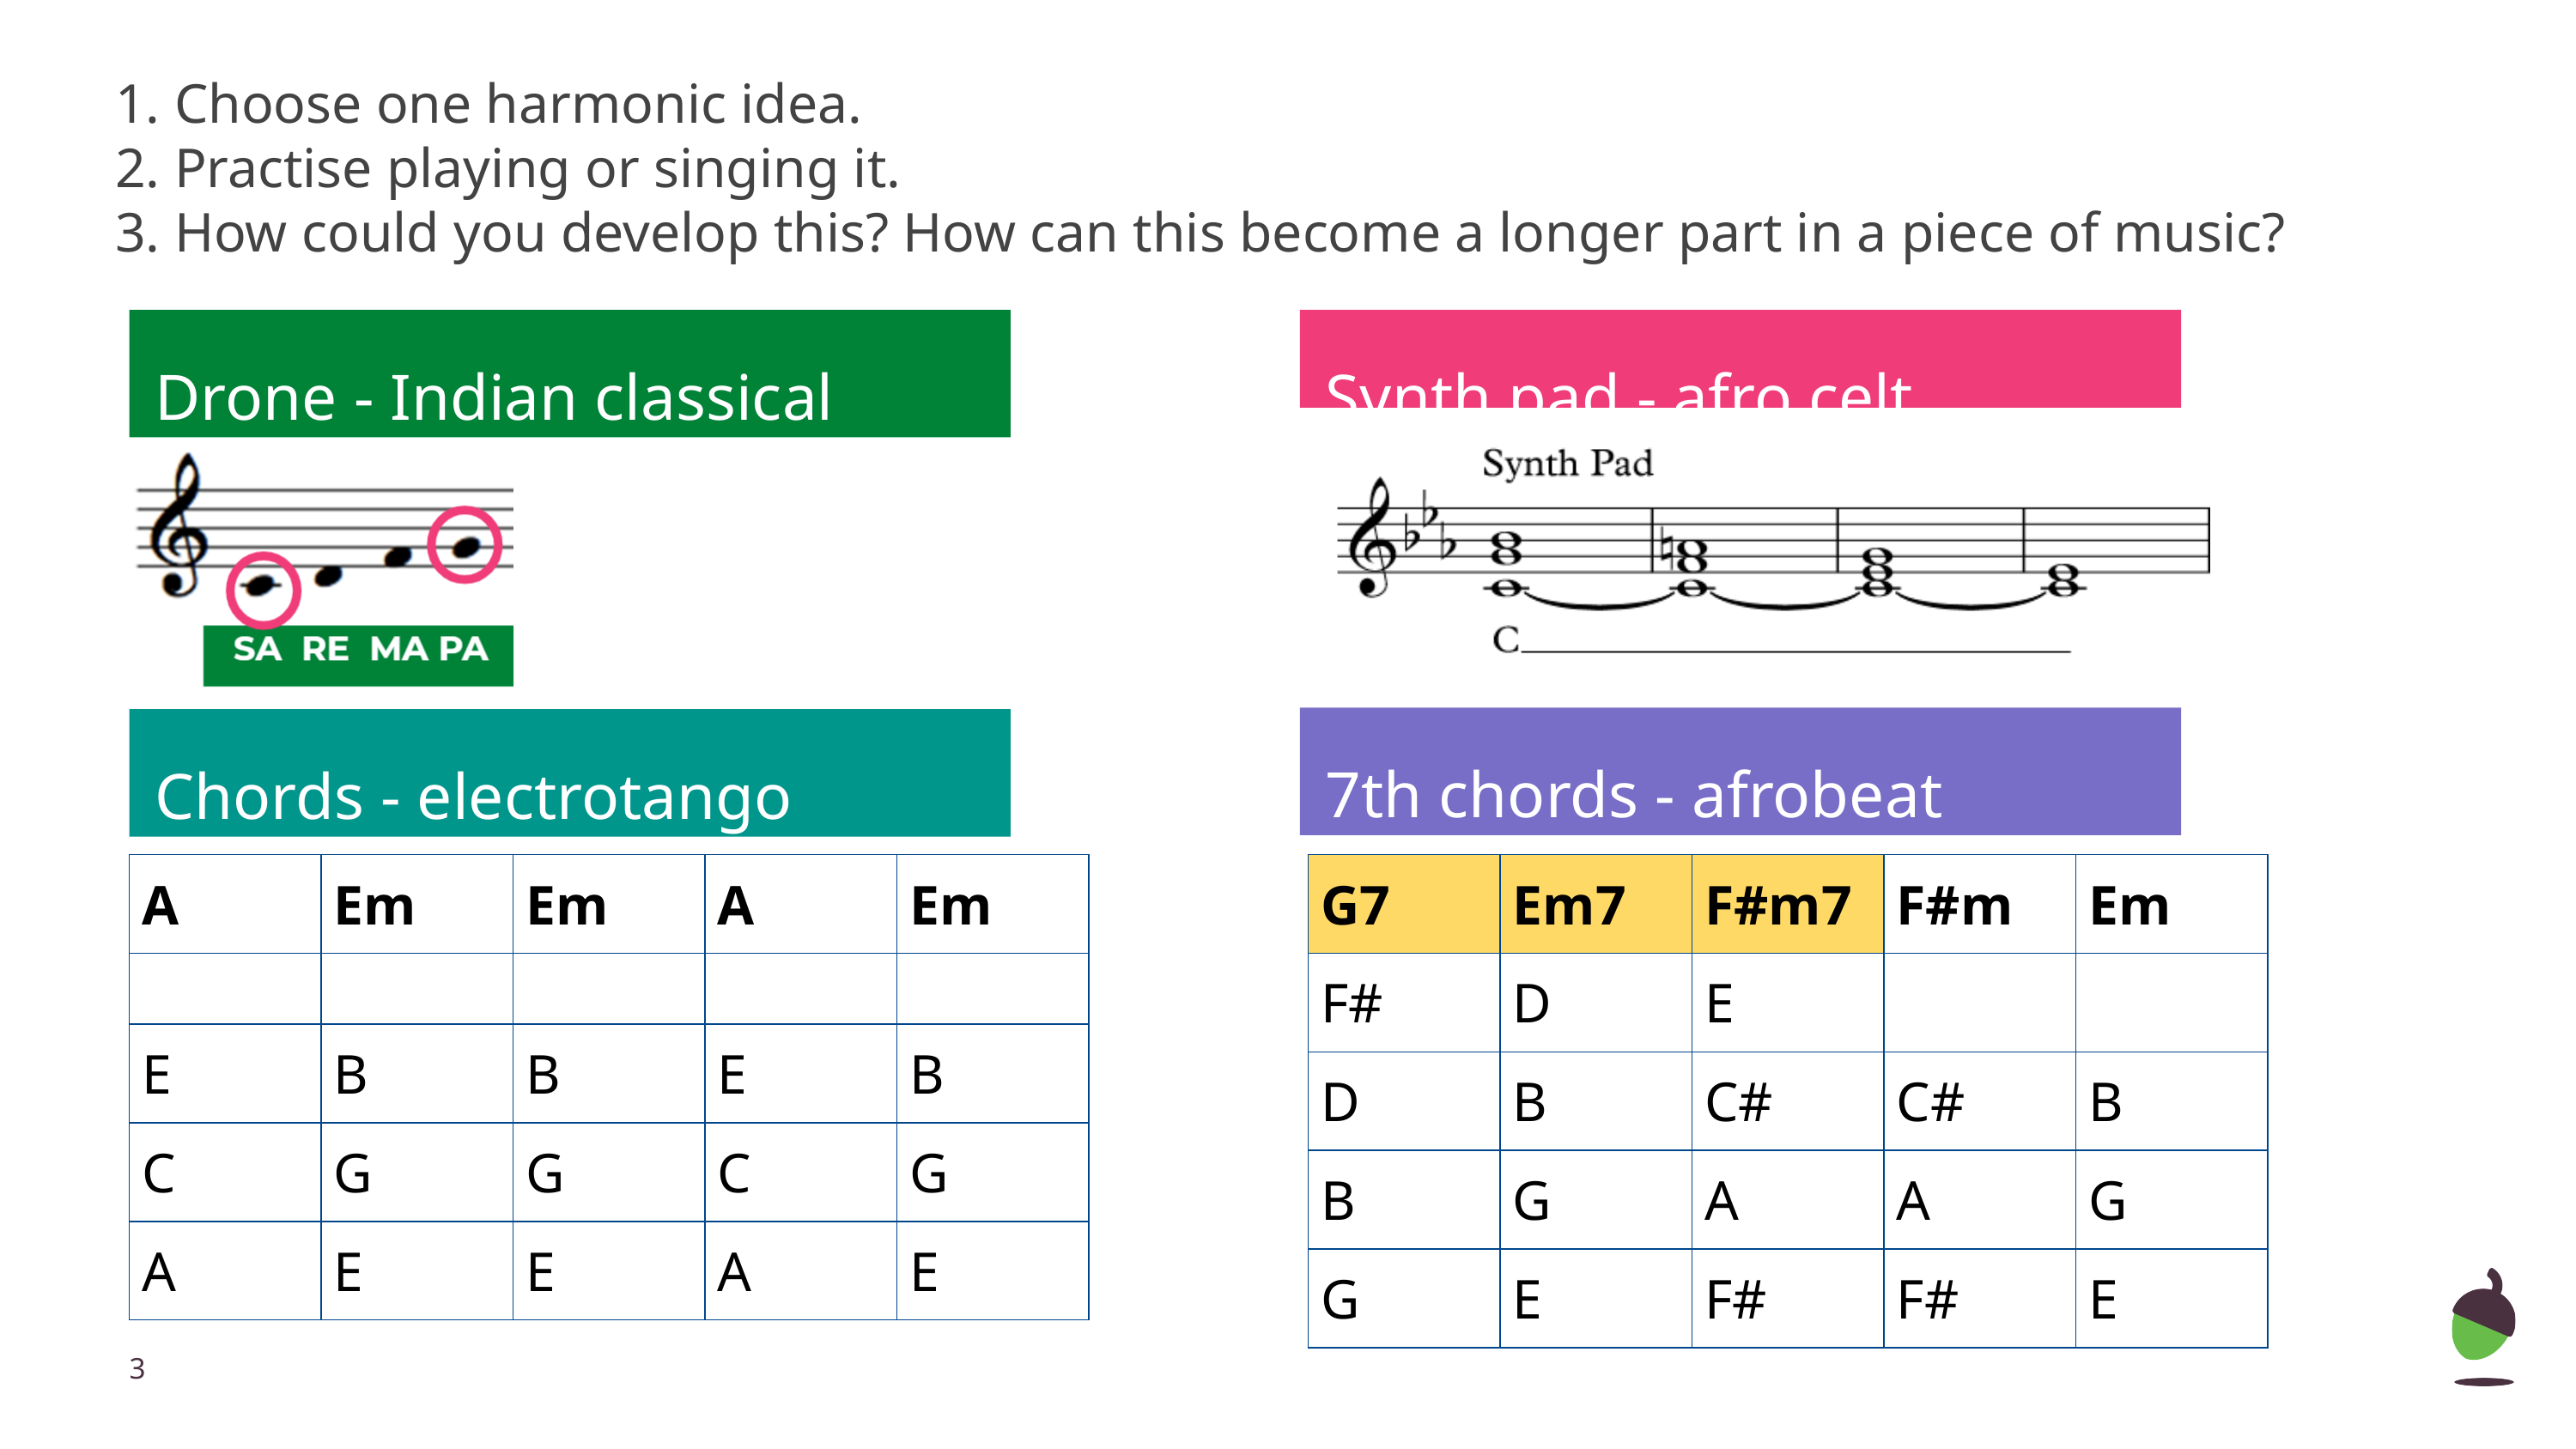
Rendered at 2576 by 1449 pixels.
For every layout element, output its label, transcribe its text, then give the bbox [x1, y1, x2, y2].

table_cell G [1501, 1151, 1692, 1248]
table_header Em [322, 855, 513, 953]
subtitle Drone - Indian classical [129, 309, 1011, 438]
table_cell [130, 954, 320, 1023]
picture [2451, 1268, 2516, 1386]
table_cell F# [1885, 1250, 2075, 1347]
table_cell D [1309, 1052, 1499, 1149]
table_cell E [1501, 1250, 1692, 1347]
table_cell C# [1692, 1052, 1883, 1149]
table_cell [322, 954, 513, 1023]
subtitle Chords - electrotango [129, 709, 1011, 837]
table_cell G [897, 1124, 1088, 1221]
table_cell [1885, 954, 2075, 1052]
picture [1299, 408, 2211, 677]
table_header Em [2076, 855, 2267, 953]
table_cell F# [1692, 1250, 1883, 1347]
table_cell B [1309, 1151, 1499, 1248]
table_cell G [1309, 1250, 1499, 1347]
table_header Em7 [1501, 855, 1692, 953]
table_cell C [706, 1124, 896, 1221]
table_header A [706, 855, 896, 953]
table_cell A [130, 1222, 320, 1319]
table_cell A [1885, 1151, 2075, 1248]
table_header F#m7 [1692, 855, 1883, 953]
table_header G7 [1309, 855, 1499, 953]
table_cell E [2076, 1250, 2267, 1347]
table_header F#m [1885, 855, 2075, 953]
table_cell D [1501, 954, 1692, 1052]
table_cell B [897, 1025, 1088, 1122]
table_cell [513, 954, 704, 1023]
table_cell E [130, 1025, 320, 1122]
table_header Em [513, 855, 704, 953]
table_cell G [513, 1124, 704, 1221]
table_cell A [706, 1222, 896, 1319]
picture [129, 452, 513, 695]
table_header A [130, 855, 320, 953]
table_cell E [513, 1222, 704, 1319]
table_cell A [1692, 1151, 1883, 1248]
table_cell E [1692, 954, 1883, 1052]
title Choose one harmonic idea. Practise playing or singing it. How could you develop this? How can this become a longer part in a piece of music? [110, 69, 2484, 300]
subtitle 7th chords - afrobeat [1299, 707, 2182, 835]
table_cell [2076, 954, 2267, 1052]
table_cell [897, 954, 1088, 1023]
table_cell C# [1885, 1052, 2075, 1149]
table_header Em [897, 855, 1088, 953]
table_cell G [322, 1124, 513, 1221]
table_cell C [130, 1124, 320, 1221]
slide_number ‹#› [129, 1349, 332, 1401]
subtitle Synth pad - afro celt [1299, 309, 2182, 407]
table_cell B [2076, 1052, 2267, 1149]
table_cell B [1501, 1052, 1692, 1149]
table_cell F# [1309, 954, 1499, 1052]
table_cell E [322, 1222, 513, 1319]
table_cell B [513, 1025, 704, 1122]
table_cell [706, 954, 896, 1023]
table_cell B [322, 1025, 513, 1122]
table_cell G [2076, 1151, 2267, 1248]
table_cell E [897, 1222, 1088, 1319]
table_cell E [706, 1025, 896, 1122]
